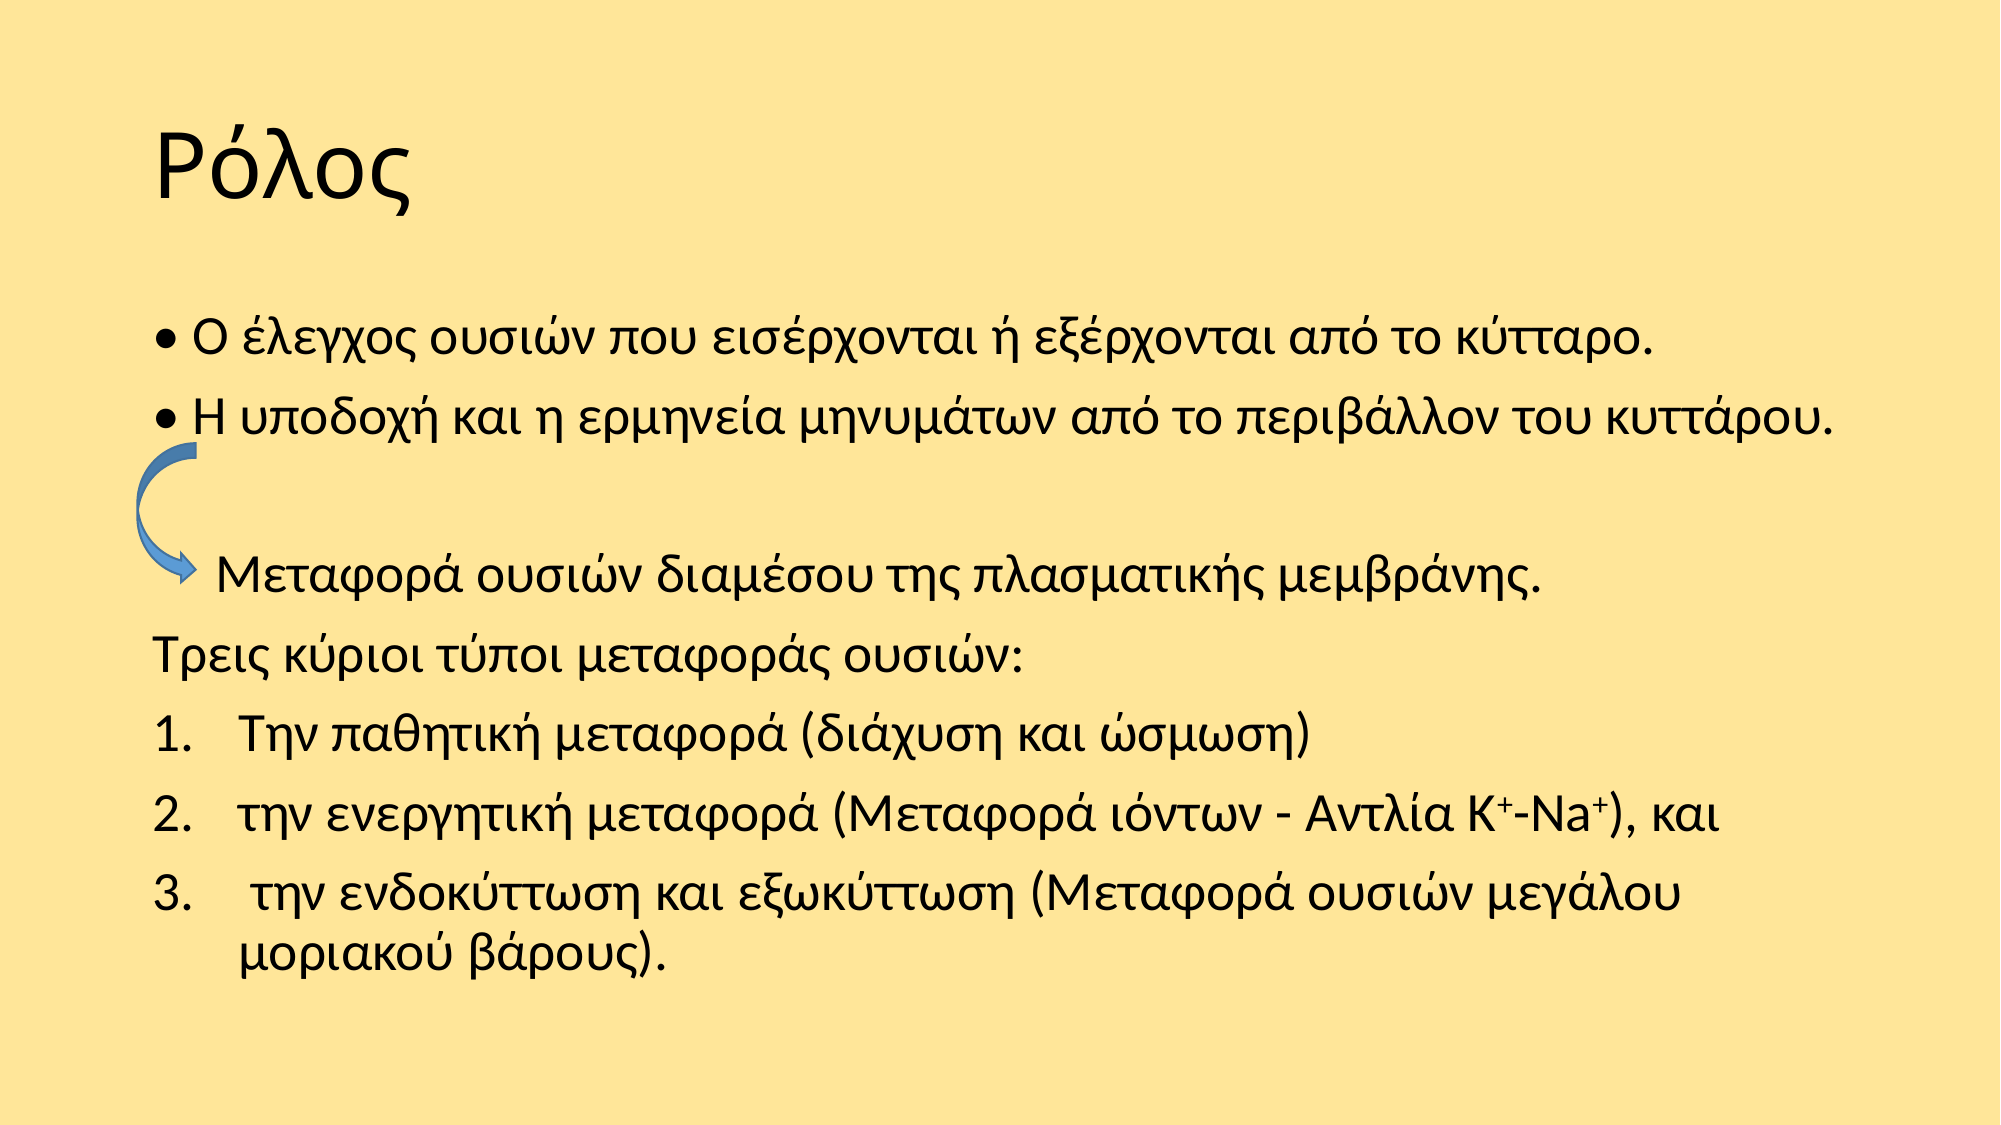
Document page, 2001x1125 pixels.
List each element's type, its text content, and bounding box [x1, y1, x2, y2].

list • Ο έλεγχος ουσιών που εισέρχονται ή εξέρχονται από το κύτταρο. • Η υποδοχή και η ερμηνεία μηνυμάτων από το περιβάλλον του κυττάρου. Μεταφορά ουσιών διαμέσου της πλασματικής μεμβράνης. Τρεις κύριοι τύποι μεταφοράς ουσιών: Την παθητική μεταφορά (διάχυση και ώσμωση) την ενεργητική μεταφορά (Μεταφορά ιόντων - Αντλία Κ+-Na+), και την ενδοκύττωση και εξωκύττωση (Μεταφορά ουσιών μεγάλου μοριακού βάρους). [137, 299, 1863, 1014]
title Ρόλος [137, 59, 1863, 278]
text_box [136, 442, 198, 585]
